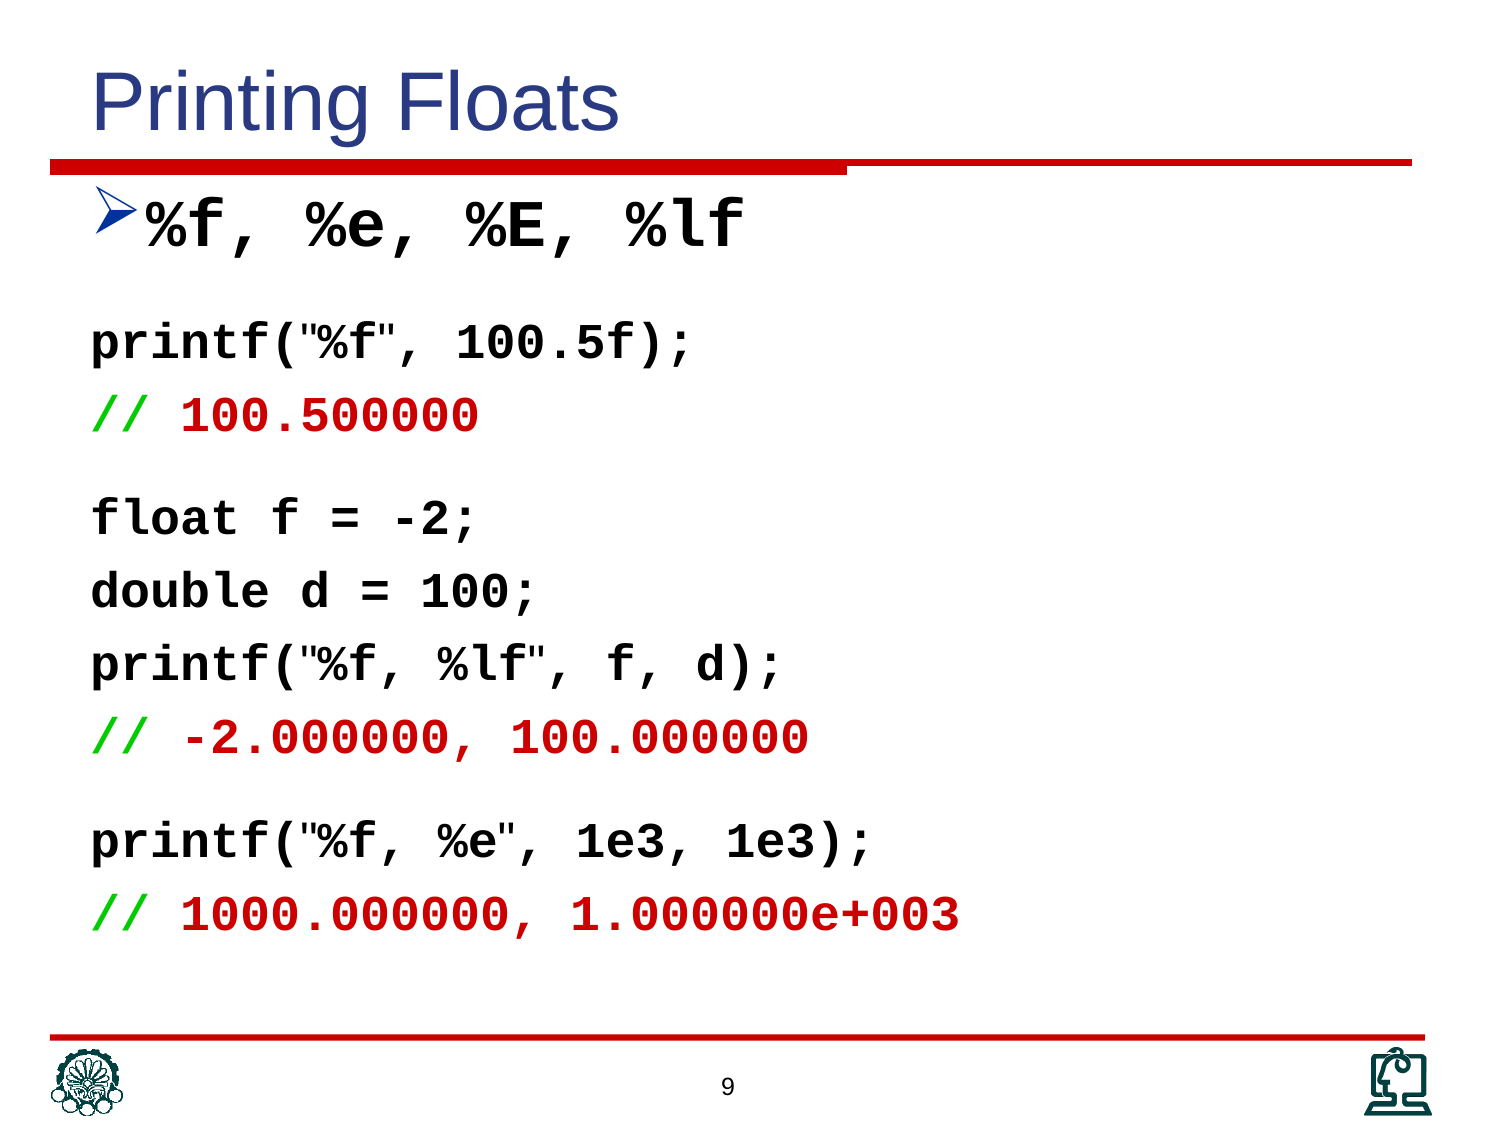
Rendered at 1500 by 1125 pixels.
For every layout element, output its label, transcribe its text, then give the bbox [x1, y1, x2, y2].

title Printing Floats [75, 24, 1425, 155]
slide_number 9 [649, 1062, 751, 1103]
picture [1362, 1045, 1438, 1119]
list %f, %e, %E, %lf printf("%f", 100.5f); // 100.500000 float f = -2; double d = 100; printf("%f, %lf", f, d); // -2.000000, 100.000000 printf("%f, %e", 1e3, 1e3); // 1000.000000, 1.000000e+003 [75, 187, 1425, 1050]
picture [50, 1047, 125, 1118]
